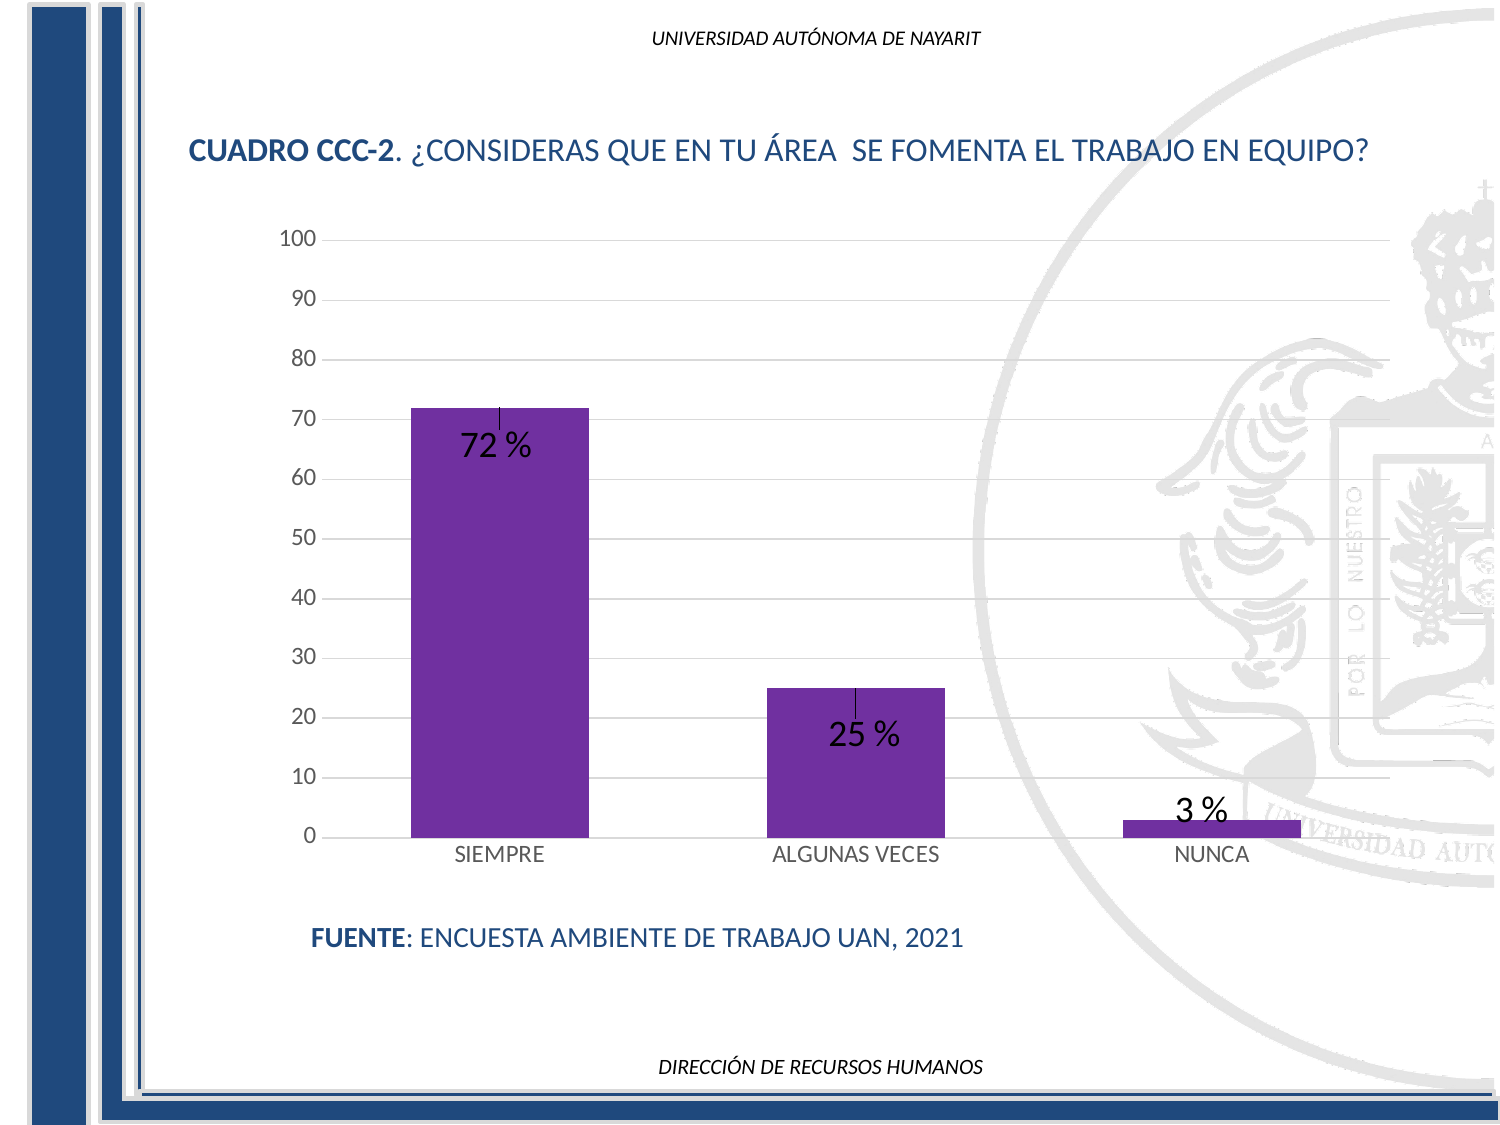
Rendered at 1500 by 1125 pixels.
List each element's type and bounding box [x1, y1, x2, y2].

chart [255, 214, 1414, 883]
text_box [29, 4, 1500, 1125]
